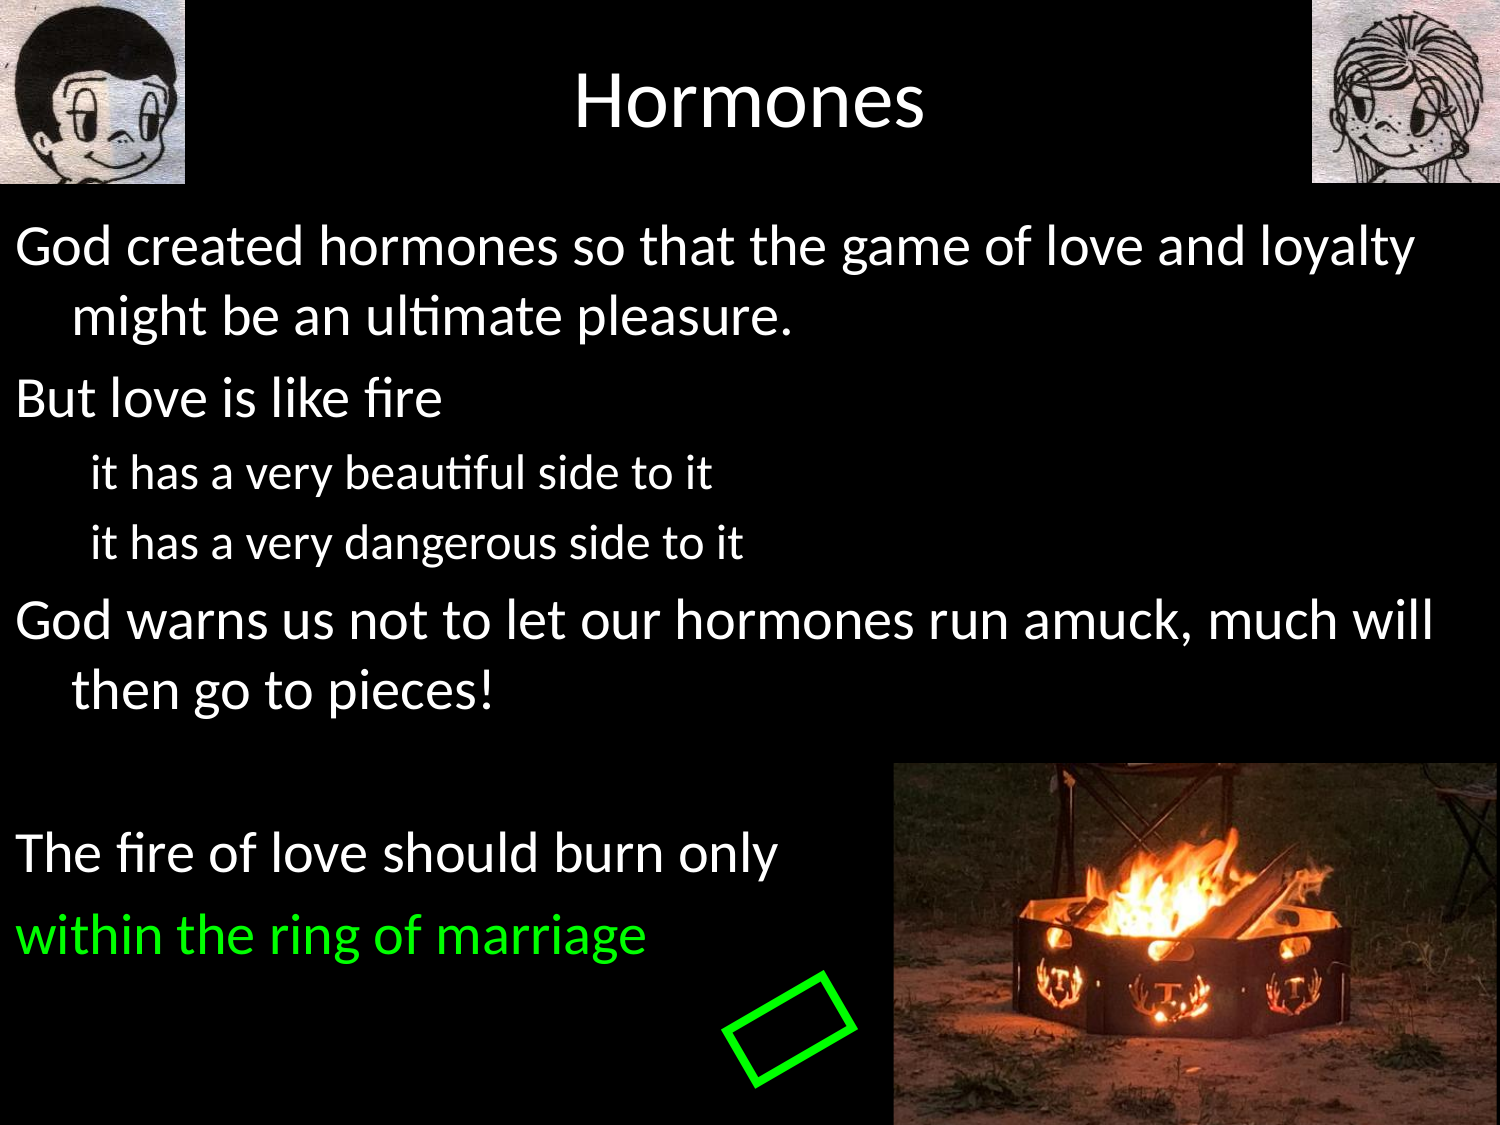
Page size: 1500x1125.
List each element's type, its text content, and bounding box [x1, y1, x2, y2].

list God created hormones so that the game of love and loyalty might be an ultimate pleasure. But love is like fire it has a very beautiful side to it it has a very dangerous side to it God warns us not to let our hormones run amuck, much will then go to pieces! The fire of love should burn only within the ring of marriage [0, 200, 1500, 1125]
text_box  [643, 869, 893, 1125]
picture [893, 763, 1497, 1125]
title Hormones [0, 0, 1500, 188]
picture [1312, 0, 1500, 183]
picture [0, 0, 185, 184]
